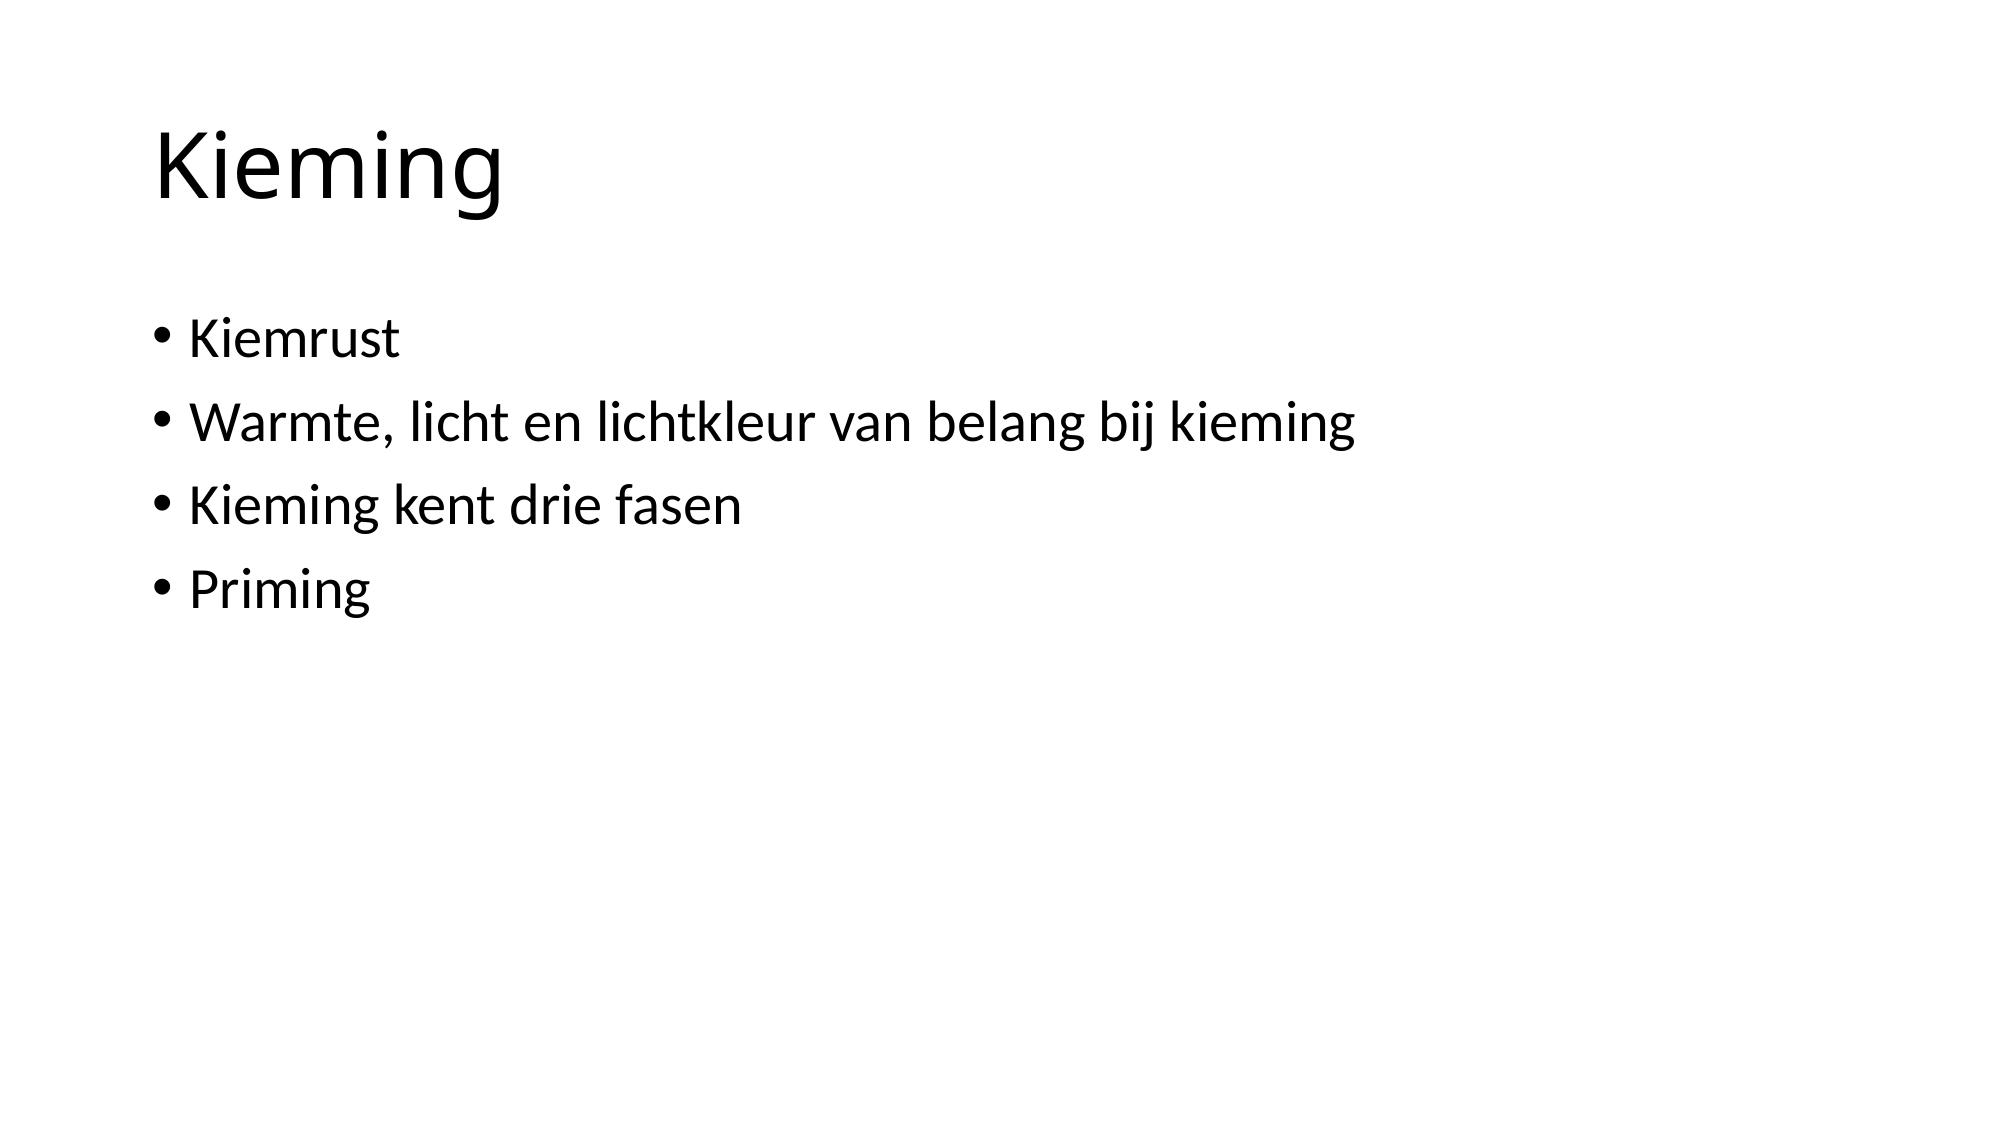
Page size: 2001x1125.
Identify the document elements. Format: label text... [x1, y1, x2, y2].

list Kiemrust Warmte, licht en lichtkleur van belang bij kieming Kieming kent drie fasen Priming [137, 299, 1863, 1014]
title Kieming [137, 59, 1863, 278]
